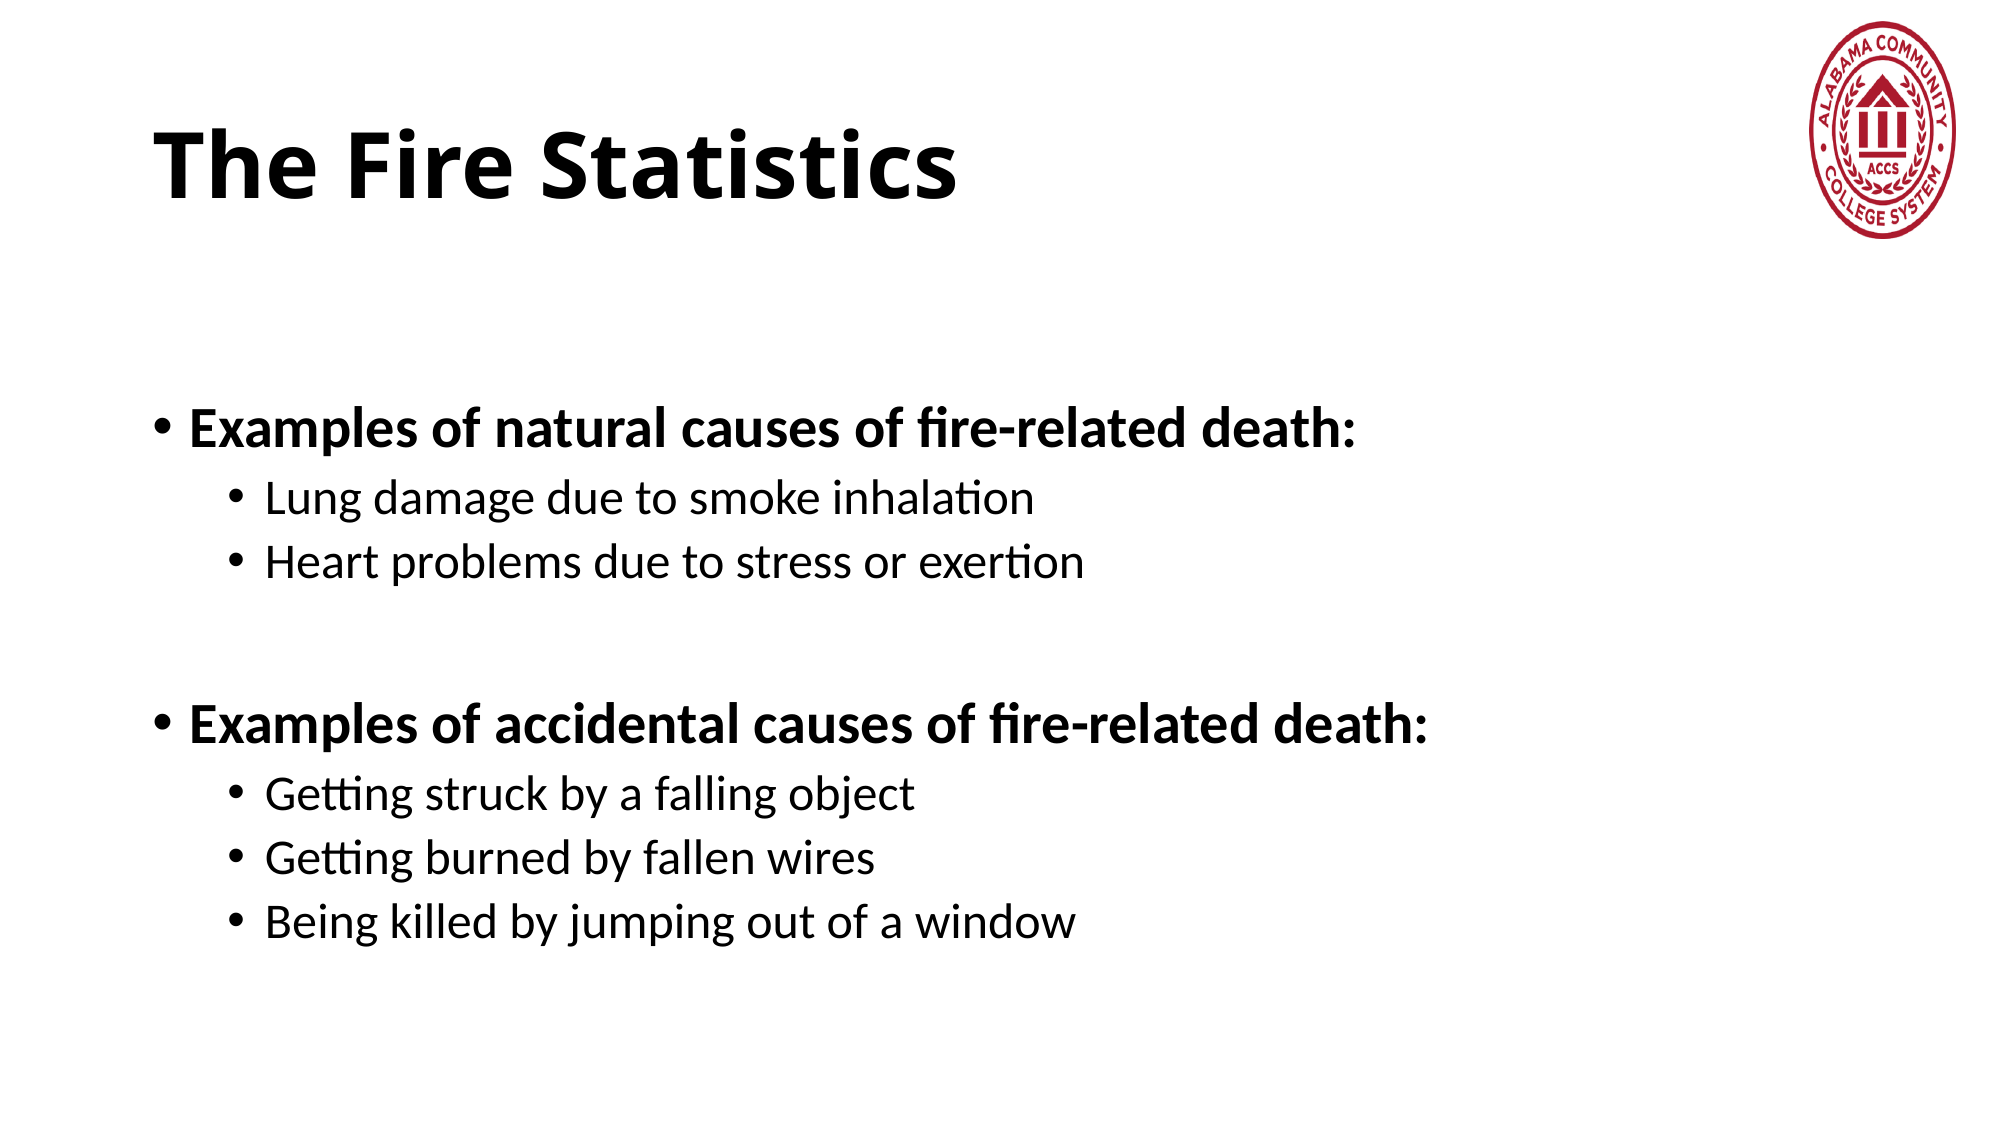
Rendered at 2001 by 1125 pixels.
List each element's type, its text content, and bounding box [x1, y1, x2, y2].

title The Fire Statistics [137, 59, 1863, 278]
list Examples of natural causes of fire-related death: Lung damage due to smoke inhalation Heart problems due to stress or exertion Examples of accidental causes of fire-related death: Getting struck by a falling object Getting burned by fallen wires Being killed by jumping out of a window [137, 299, 1863, 1014]
picture [1809, 21, 1956, 239]
